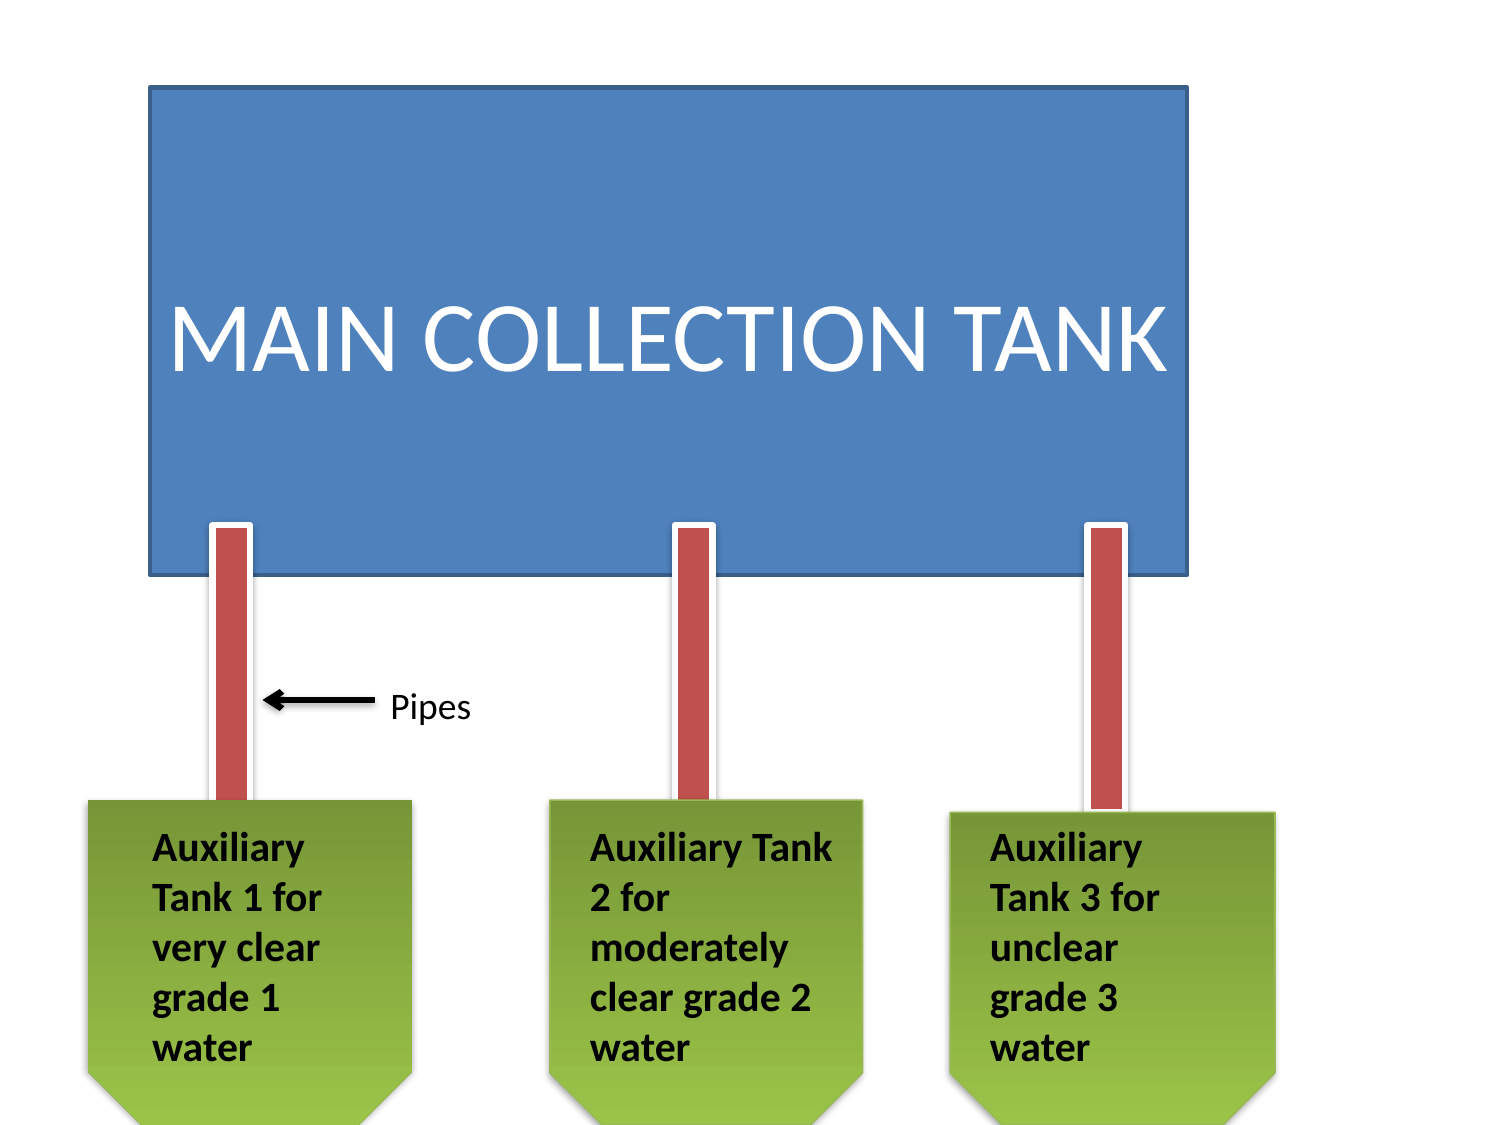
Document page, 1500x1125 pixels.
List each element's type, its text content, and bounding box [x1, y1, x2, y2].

text_box Auxiliary Tank 2 for moderately clear grade 2 water [575, 812, 850, 1123]
text_box [949, 811, 1276, 1125]
text_box [1084, 522, 1128, 810]
text_box Auxiliary Tank 3 for unclear grade 3 water [975, 812, 1225, 1123]
text_box Auxiliary Tank 1 for very clear grade 1 water [137, 812, 375, 1123]
text_box [209, 522, 253, 798]
text_box Pipes [375, 674, 487, 735]
text_box [672, 522, 716, 798]
text_box [549, 799, 864, 1099]
text_box [87, 800, 413, 1121]
text_box MAIN COLLECTION TANK [148, 85, 1189, 577]
